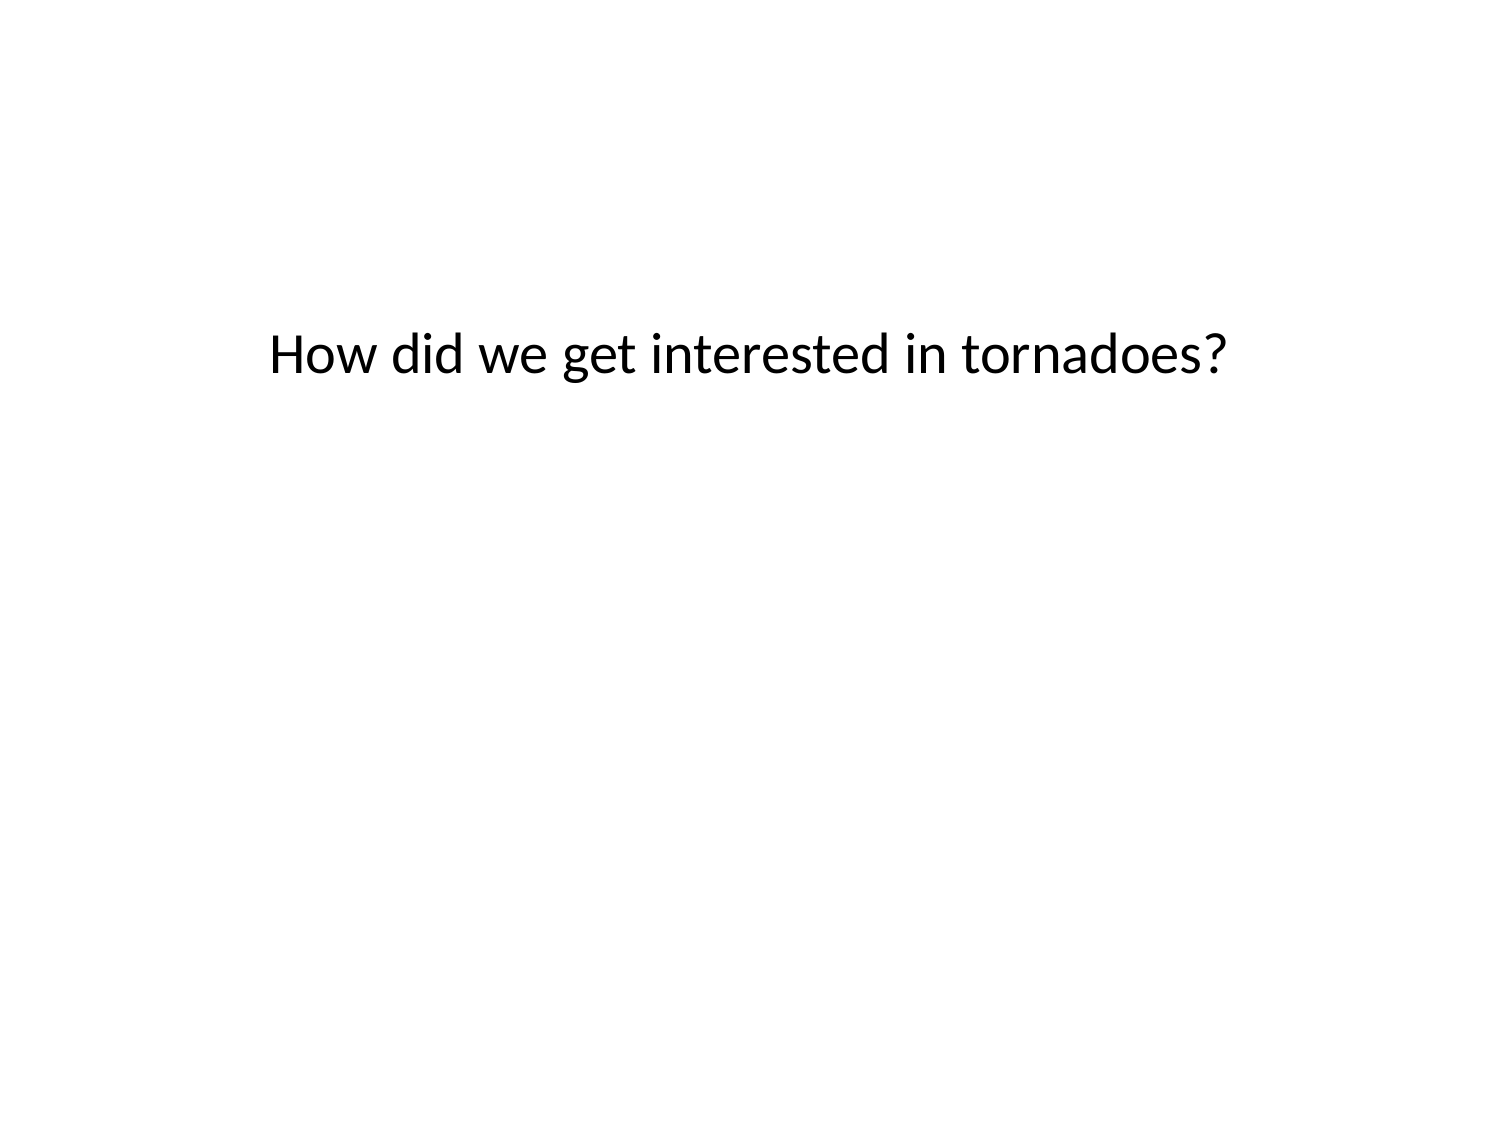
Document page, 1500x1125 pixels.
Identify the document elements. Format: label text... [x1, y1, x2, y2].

text_box How did we get interested in tornadoes? [254, 307, 1245, 393]
